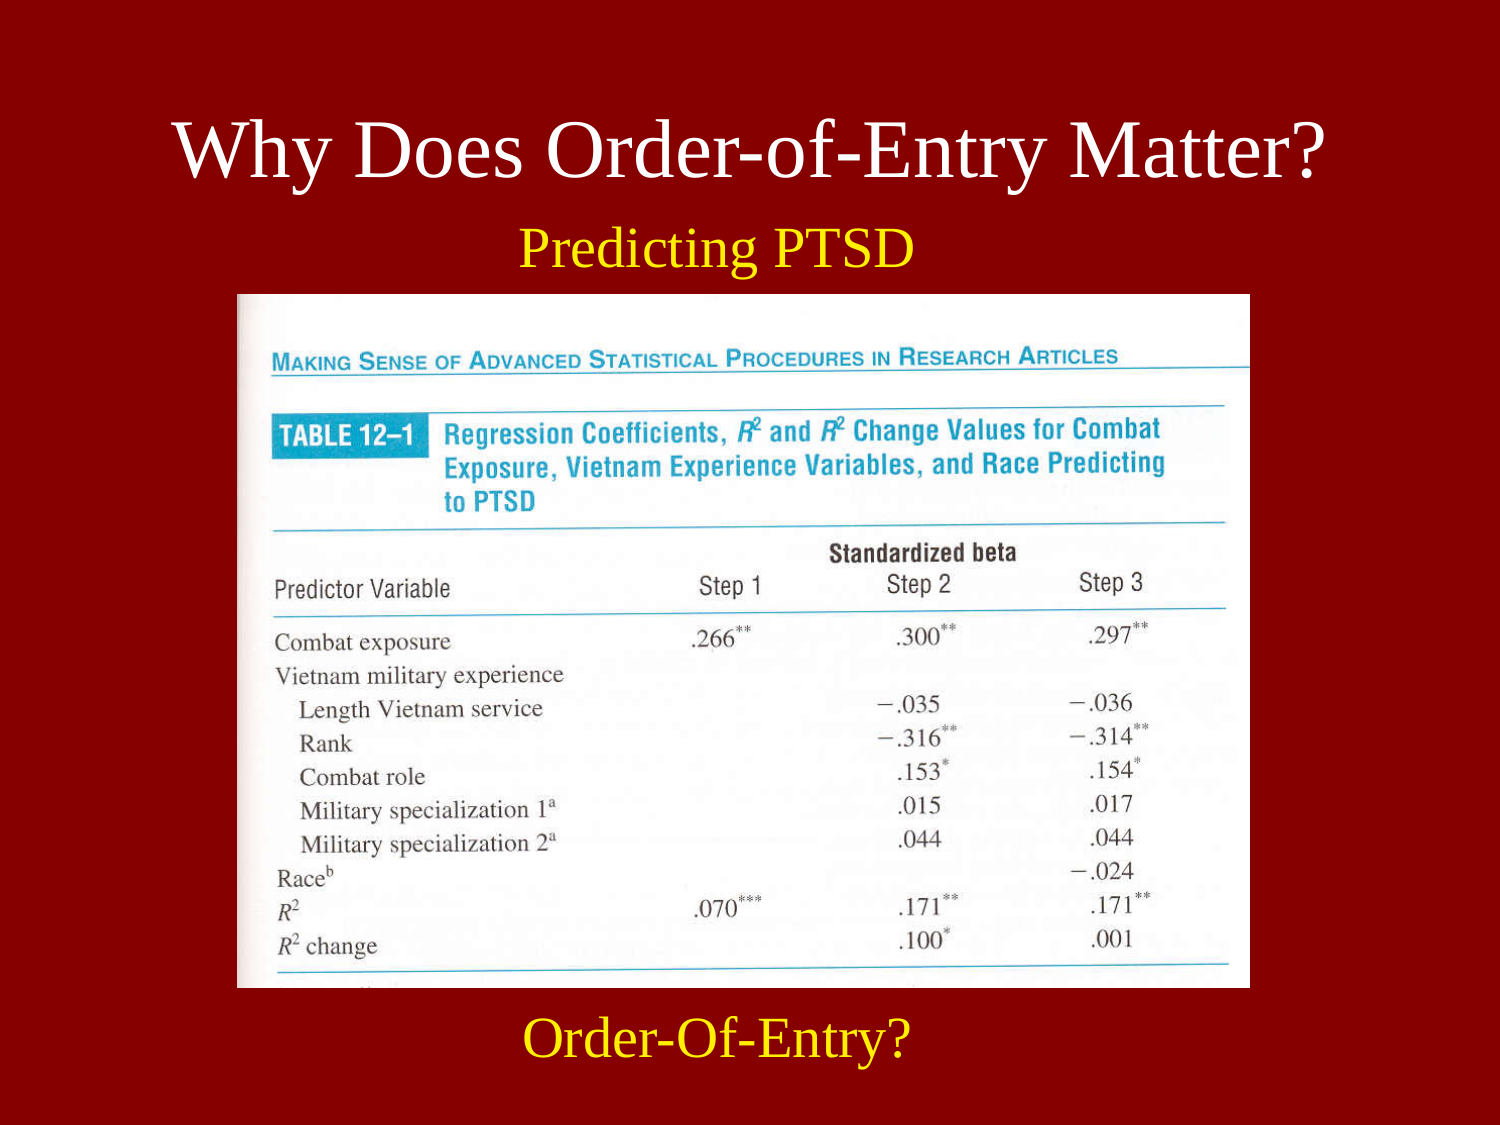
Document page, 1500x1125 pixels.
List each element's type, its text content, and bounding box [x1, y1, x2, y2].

picture [237, 294, 1251, 988]
title Why Does Order-of-Entry Matter? [112, 49, 1388, 238]
text_box Order-Of-Entry? [507, 999, 1041, 1078]
text_box Predicting PTSD [504, 209, 1044, 287]
